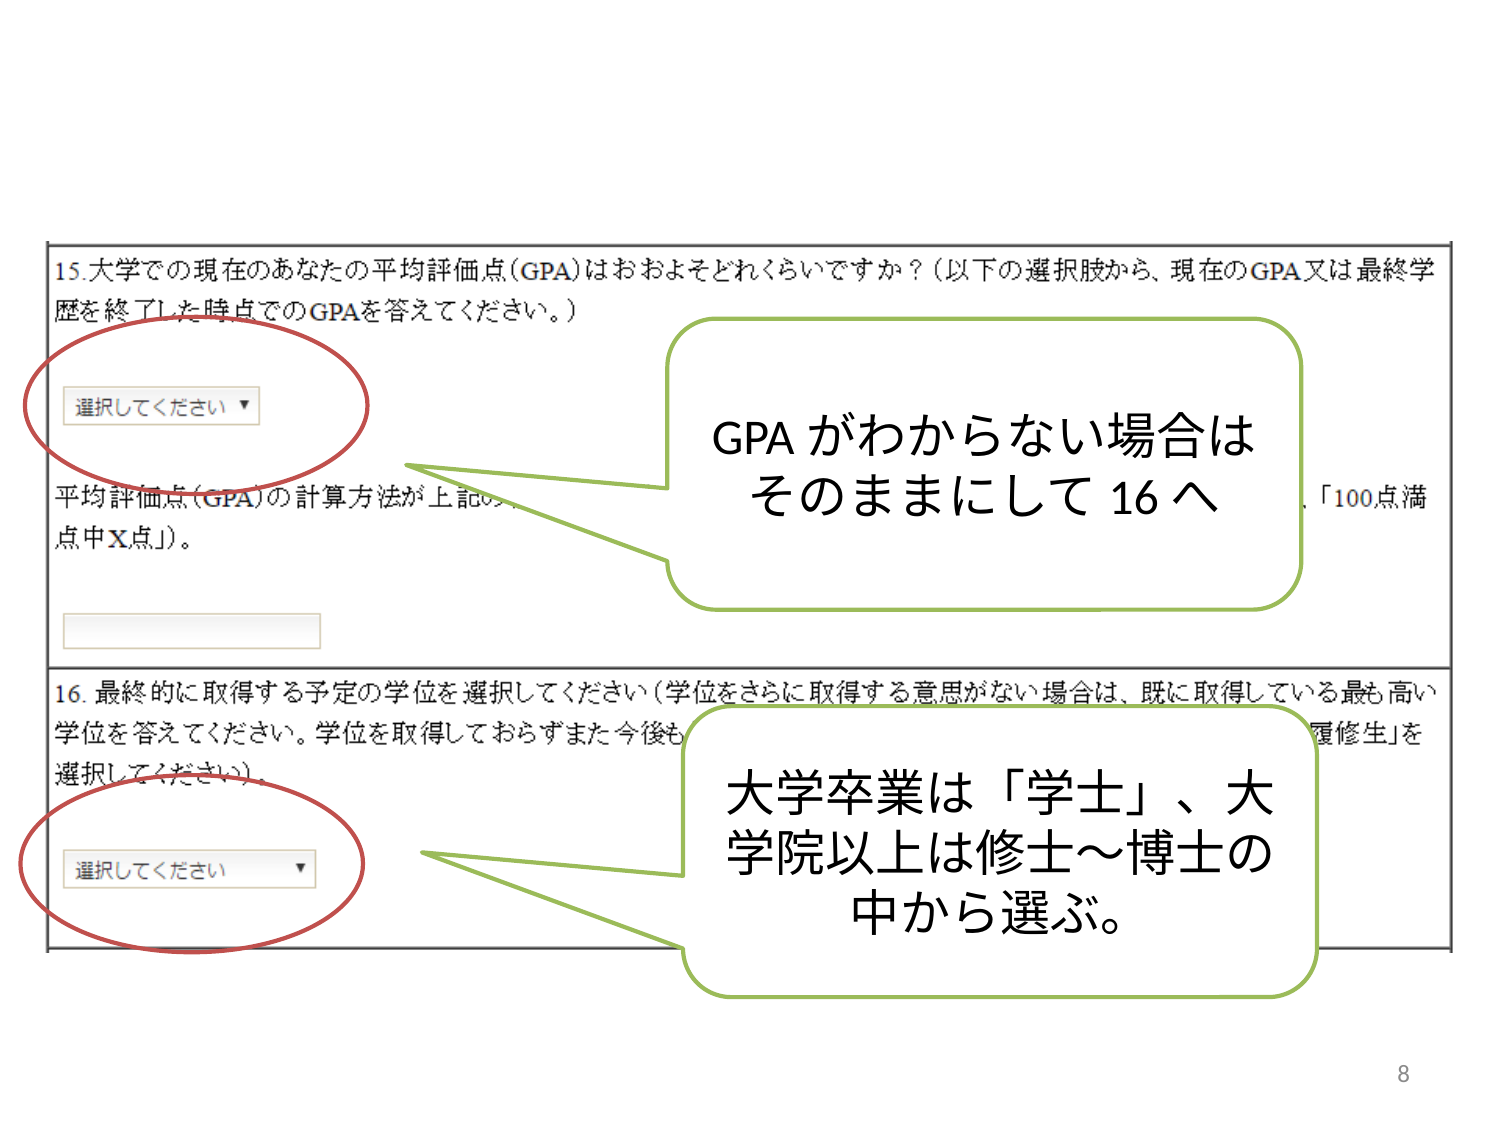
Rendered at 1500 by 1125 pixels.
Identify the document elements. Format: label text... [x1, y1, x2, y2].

text_box [22, 368, 38, 443]
slide_number 8 [1074, 1042, 1425, 1103]
text_box [18, 821, 38, 906]
text_box 大学卒業は「学士」、大学院以上は修士～博士の中から選ぶ。 [682, 960, 1318, 1000]
picture [43, 241, 1457, 953]
